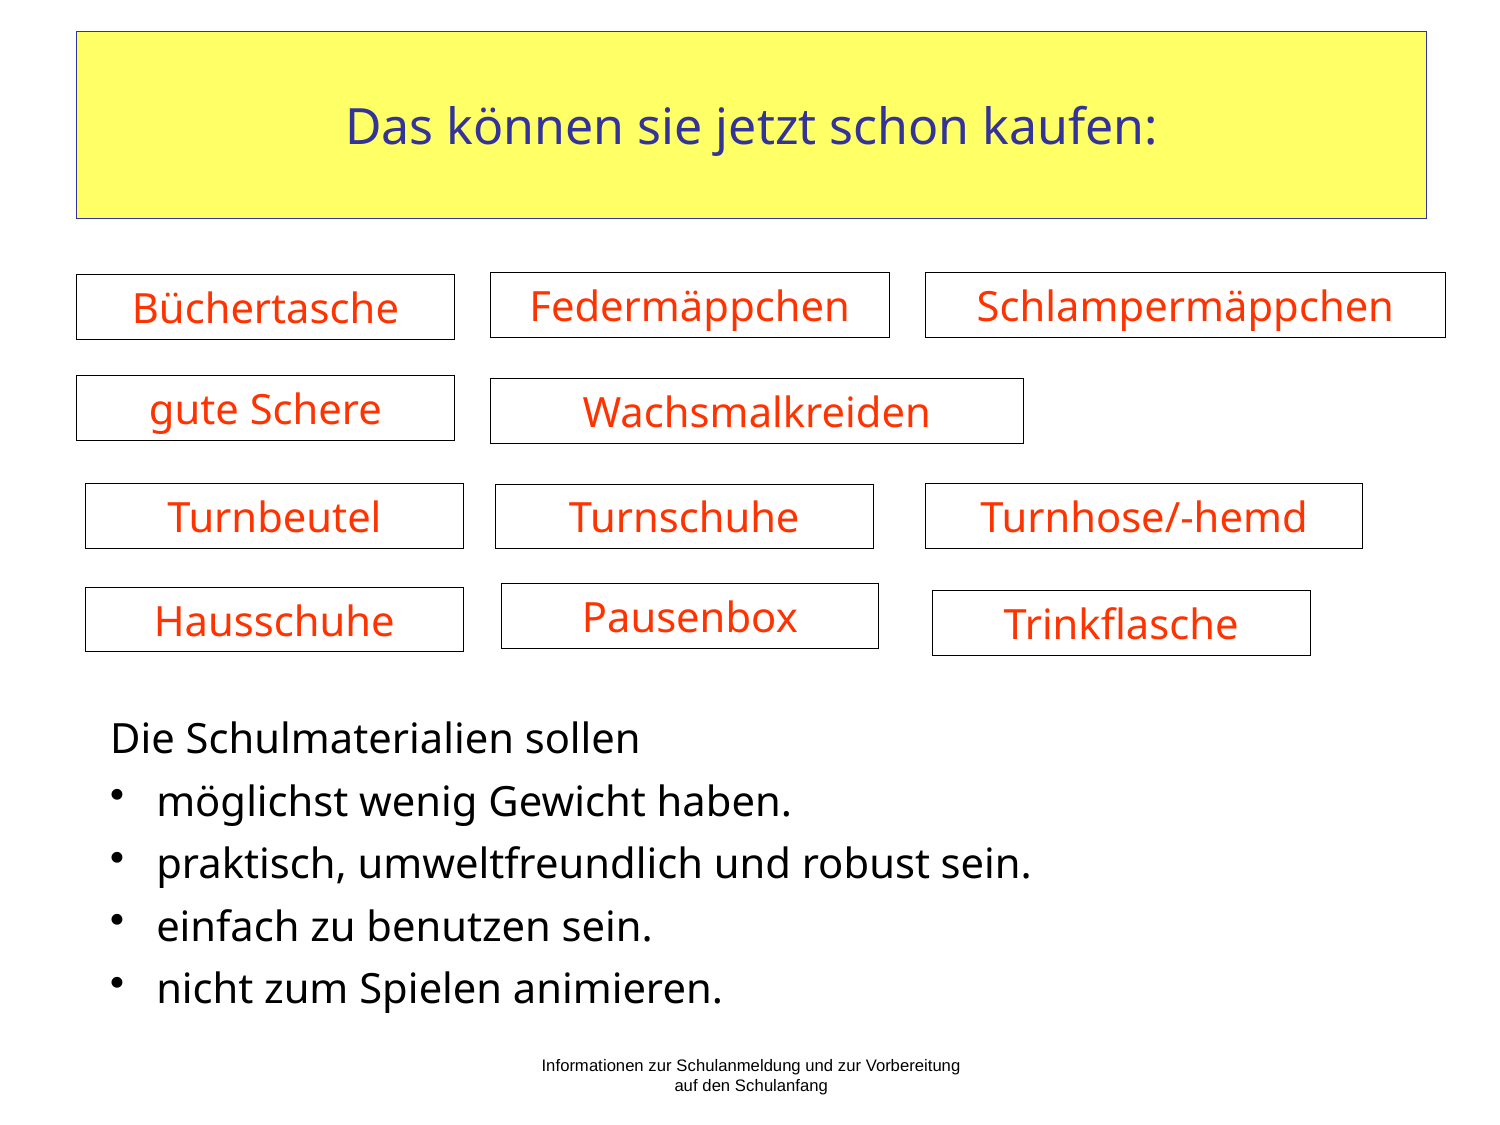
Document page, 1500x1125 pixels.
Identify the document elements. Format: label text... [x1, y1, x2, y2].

text_box Turnhose/-hemd [925, 483, 1363, 548]
text_box Schlampermäppchen [925, 272, 1446, 338]
text_box Wachsmalkreiden [490, 378, 1024, 443]
text_box Trinkflasche [932, 590, 1310, 656]
text_box gute Schere [76, 375, 455, 440]
text_box Turnbeutel [85, 483, 464, 548]
title Das können sie jetzt schon kaufen: [76, 31, 1427, 219]
footer Informationen zur Schulanmeldung und zur Vorbereitung auf den Schulanfang [513, 1083, 989, 1125]
text_box Die Schulmaterialien sollen möglichst wenig Gewicht haben. praktisch, umweltfreundlich und robust sein. einfach zu benutzen sein. nicht zum Spielen animieren. [95, 704, 1446, 1083]
text_box Pausenbox [500, 583, 879, 649]
text_box Turnschuhe [495, 483, 874, 549]
text_box Büchertasche [76, 274, 455, 340]
text_box Federmäppchen [490, 272, 890, 338]
text_box Hausschuhe [85, 587, 464, 652]
